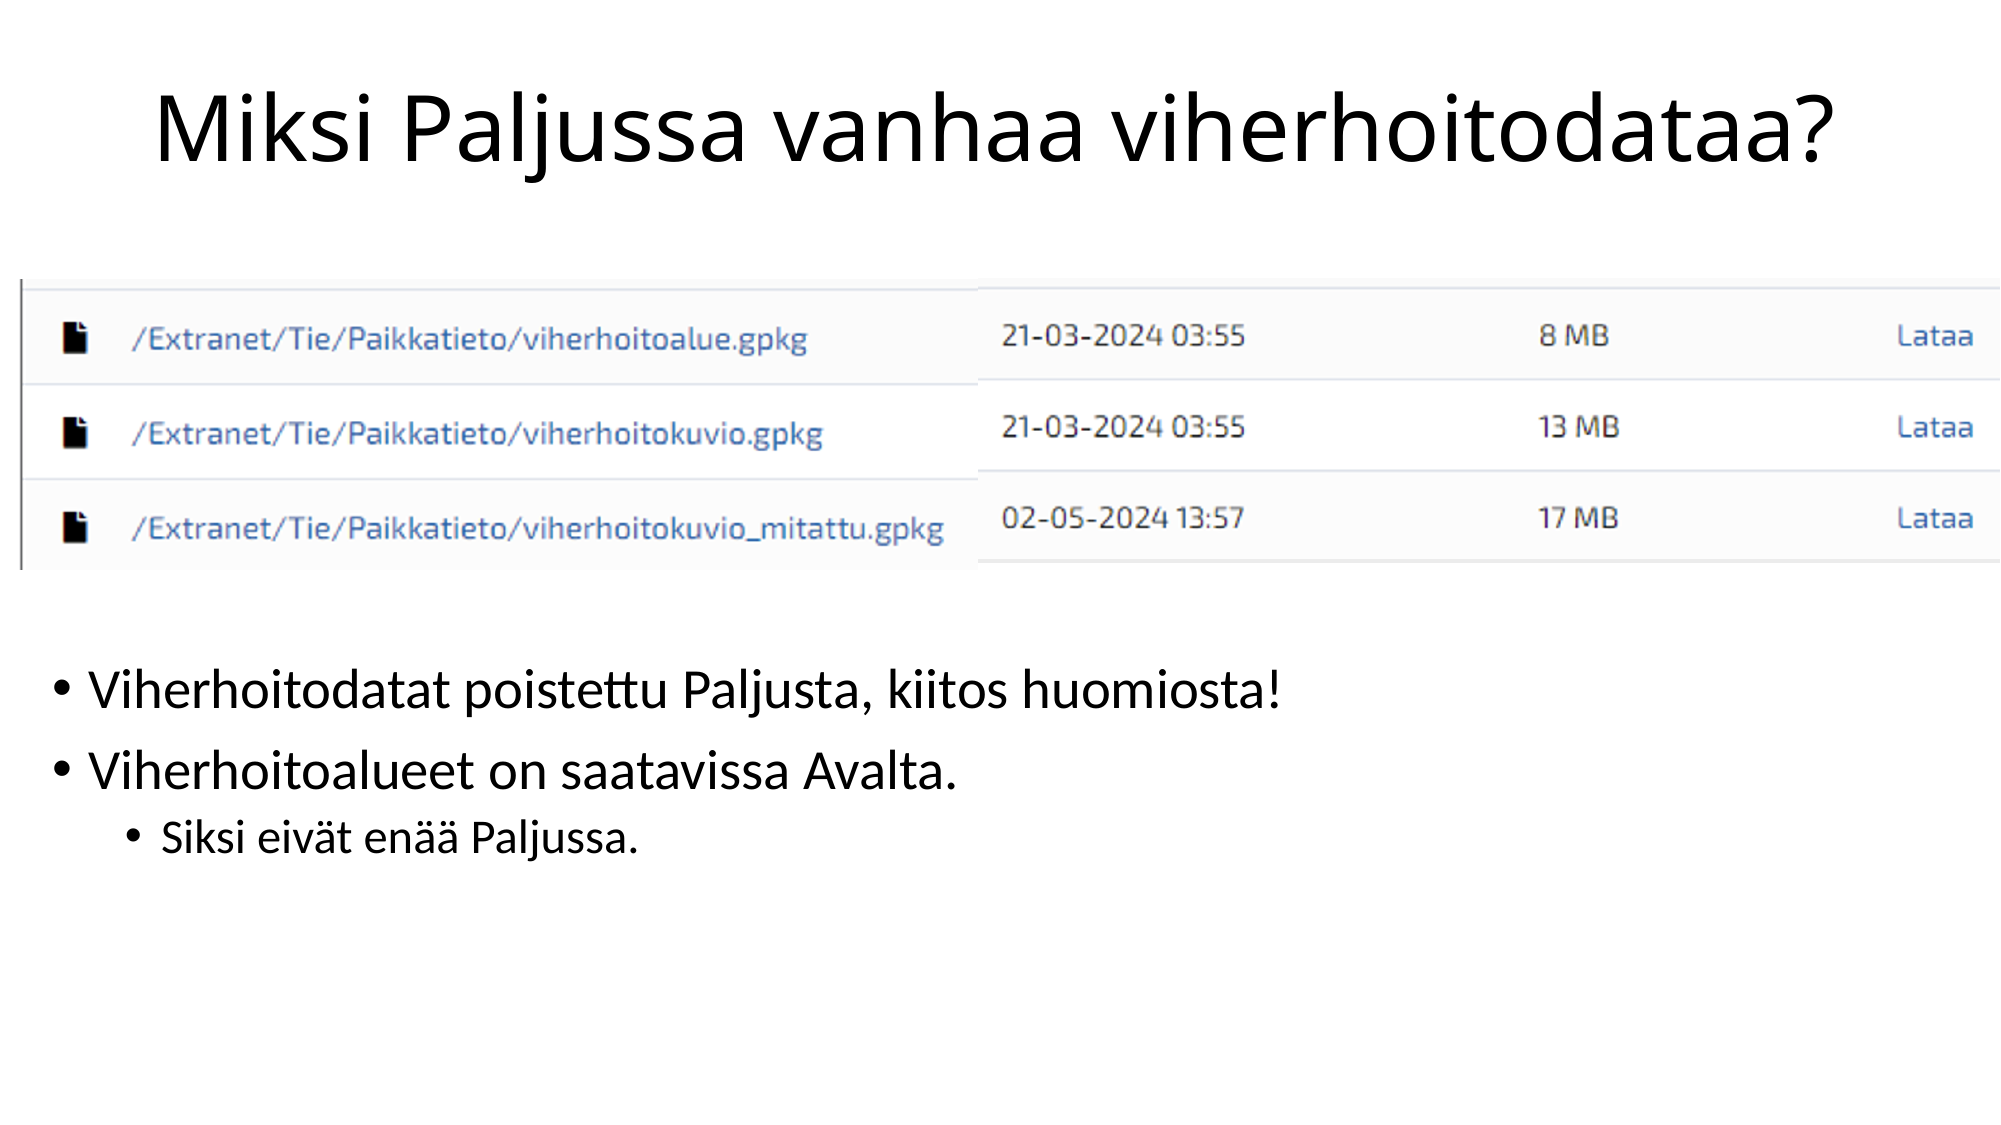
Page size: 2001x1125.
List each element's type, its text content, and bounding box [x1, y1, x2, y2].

list Viherhoitodatat poistettu Paljusta, kiitos huomiosta! Viherhoitoalueet on saatavissa Avalta. Siksi eivät enää Paljussa. [37, 573, 1706, 873]
picture [17, 268, 2000, 571]
title Miksi Paljussa vanhaa viherhoitodataa? [137, 22, 1863, 241]
